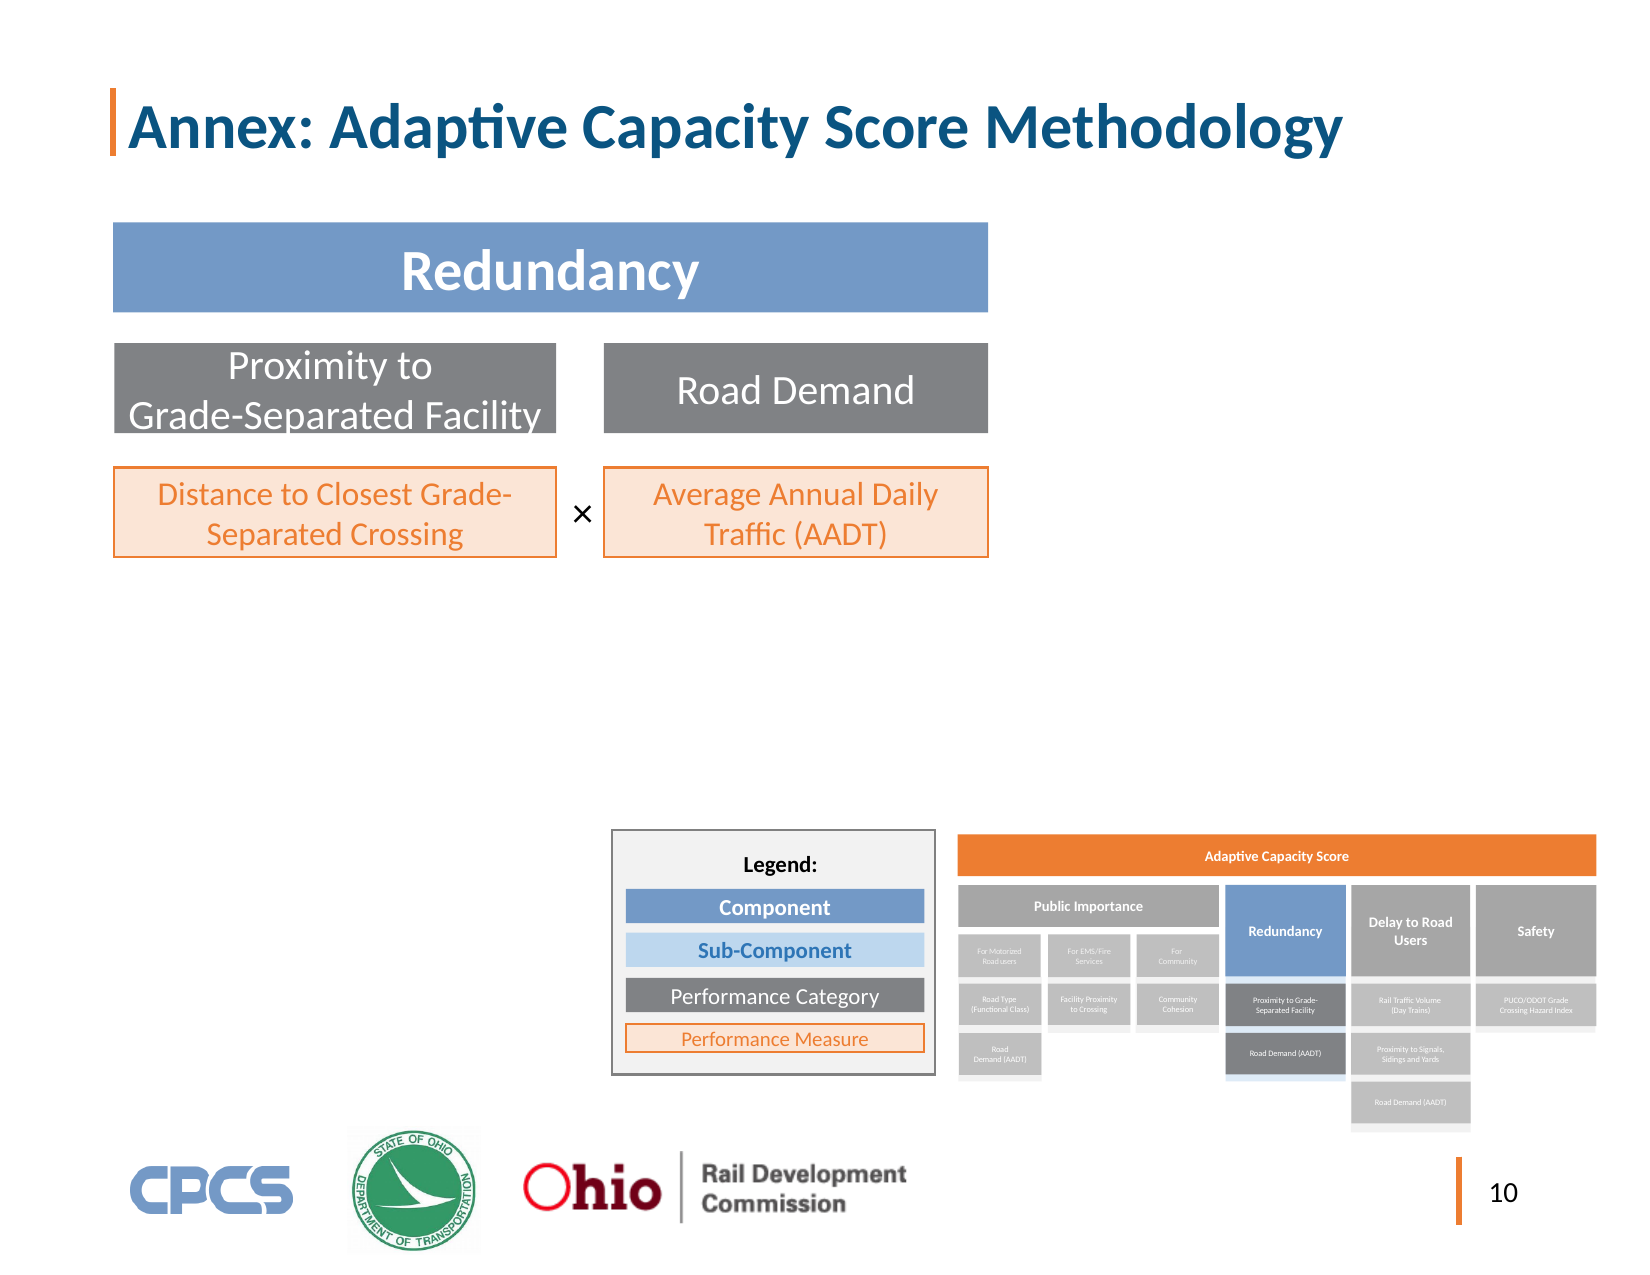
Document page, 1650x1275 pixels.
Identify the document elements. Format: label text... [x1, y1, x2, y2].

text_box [113, 222, 989, 558]
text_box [611, 829, 936, 1075]
picture [347, 1126, 481, 1255]
picture [523, 1151, 908, 1225]
title Annex: Adaptive Capacity Score Methodology [113, 86, 1537, 243]
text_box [957, 834, 1597, 1133]
slide_number 10 [1473, 1156, 1579, 1225]
